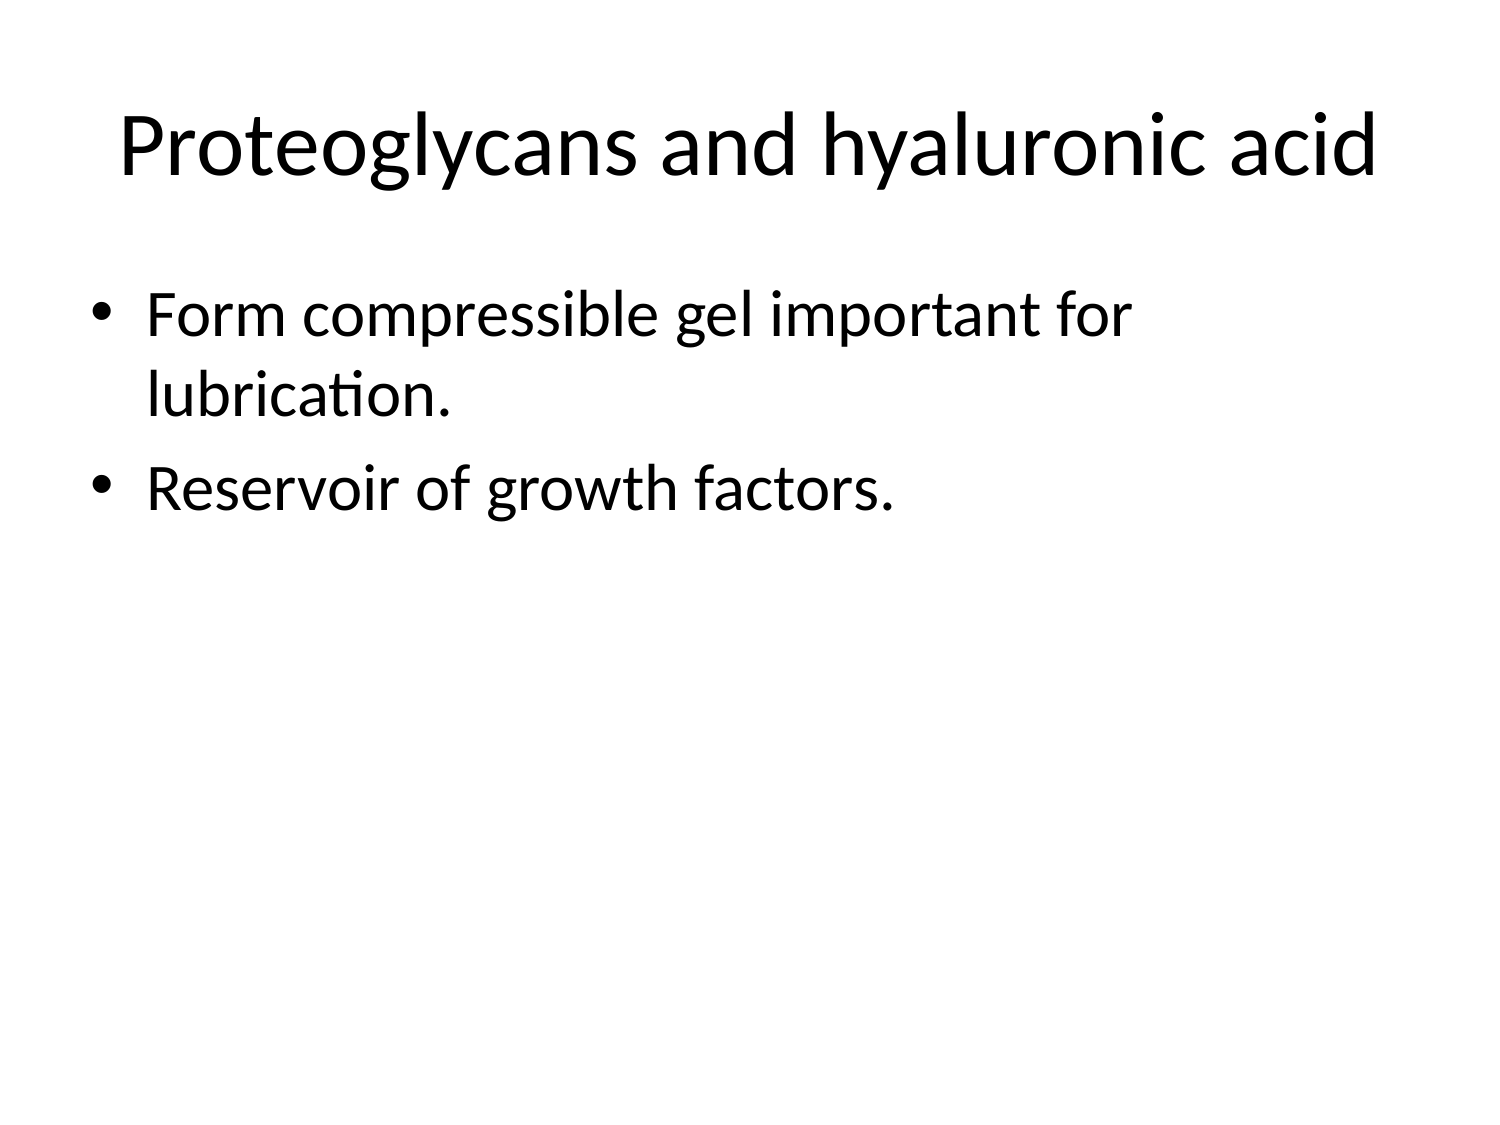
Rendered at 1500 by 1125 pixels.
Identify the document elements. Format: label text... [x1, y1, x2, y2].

list Form compressible gel important for lubrication. Reservoir of growth factors. [75, 262, 1425, 1005]
title Proteoglycans and hyaluronic acid [75, 45, 1425, 233]
